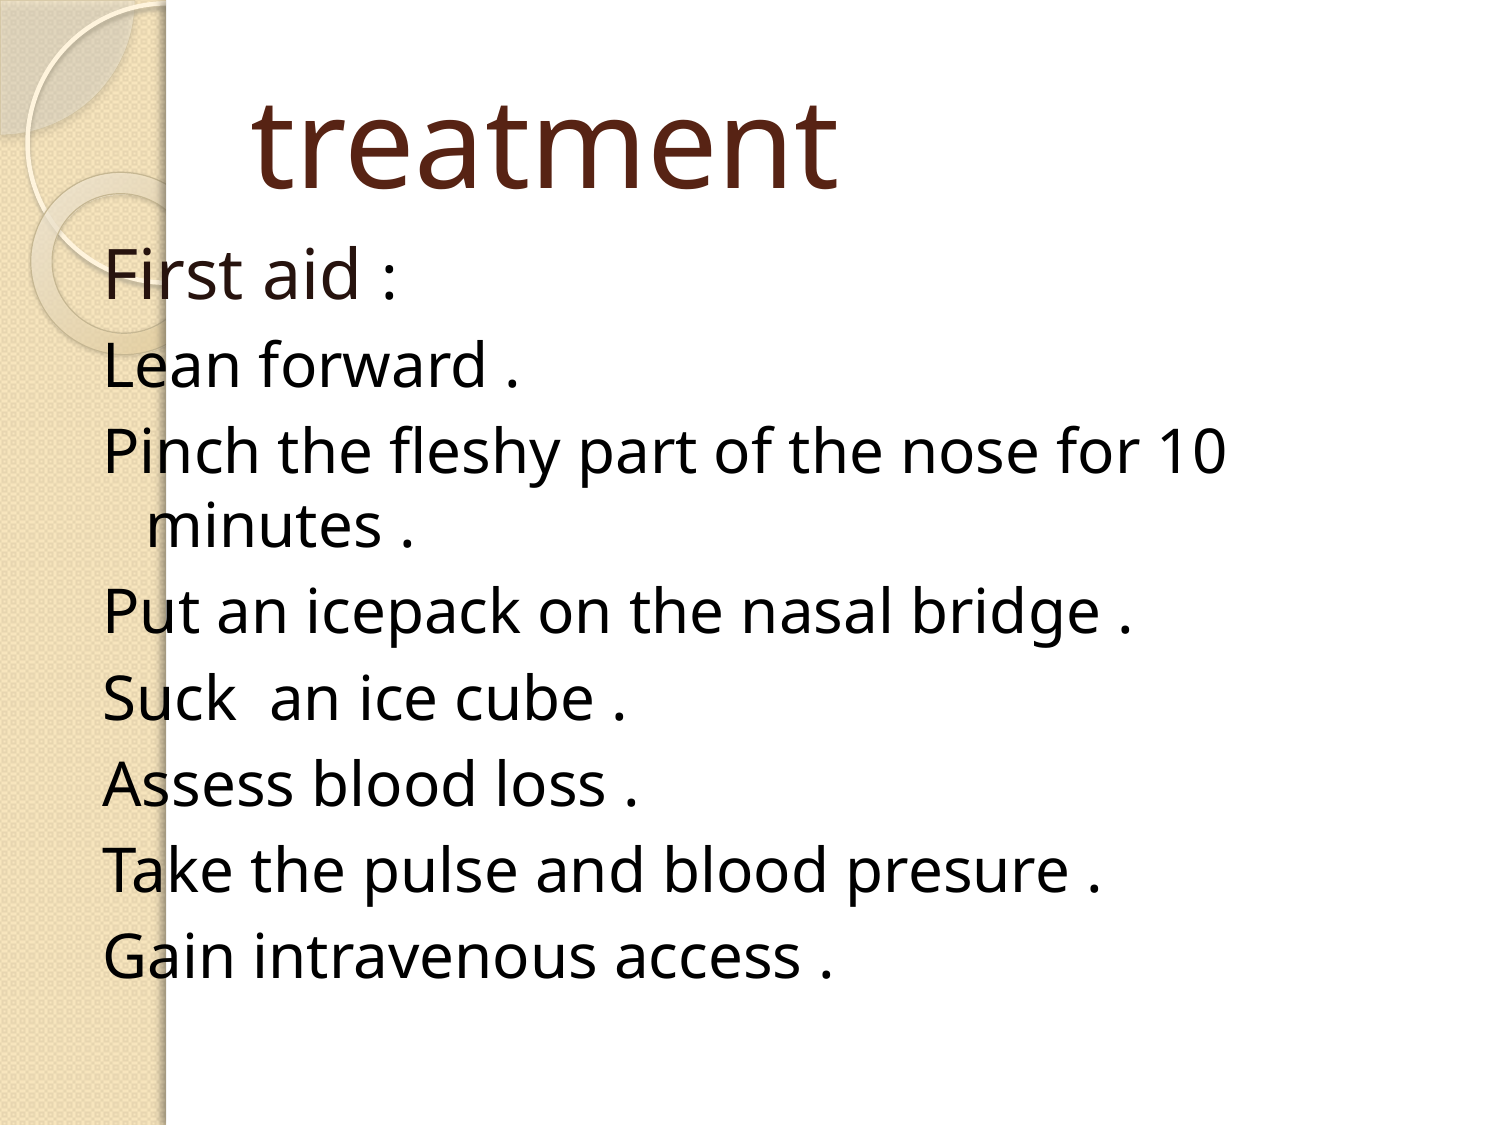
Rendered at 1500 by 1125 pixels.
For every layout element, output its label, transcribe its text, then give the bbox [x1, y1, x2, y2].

title treatment [235, 45, 1466, 233]
list First aid : Lean forward . Pinch the fleshy part of the nose for 10 minutes . Put an icepack on the nasal bridge . Suck an ice cube . Assess blood loss . Take the pulse and blood presure . Gain intravenous access . [75, 222, 1425, 1005]
